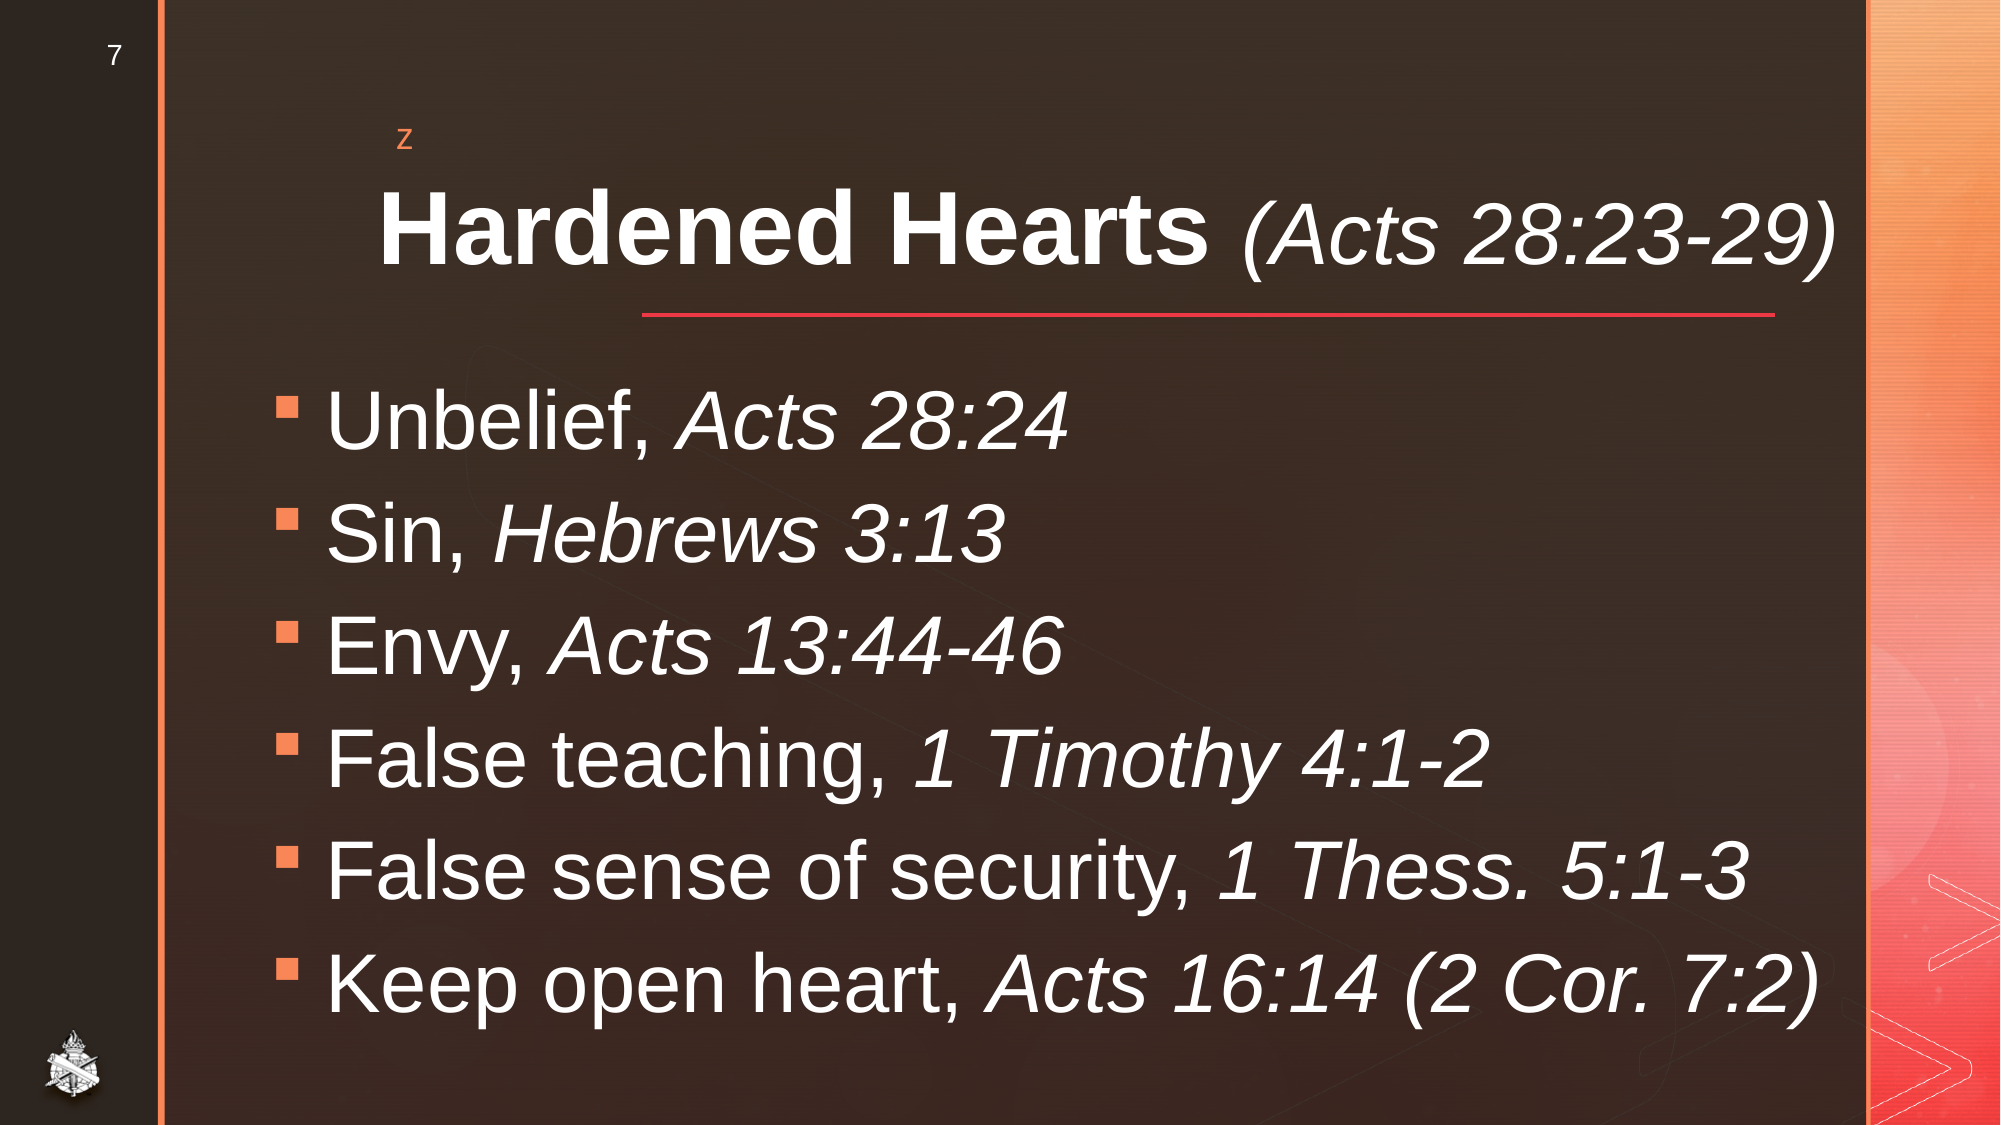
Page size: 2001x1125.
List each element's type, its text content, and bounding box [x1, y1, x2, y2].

slide_number 7 [25, 26, 131, 80]
picture [1871, 0, 2001, 1125]
list Unbelief, Acts 28:24 Sin, Hebrews 3:13 Envy, Acts 13:44-46 False teaching, 1 Timothy 4:1-2 False sense of security, 1 Thess. 5:1-3 Keep open heart, Acts 16:14 (2 Cor. 7:2) [253, 331, 1842, 1064]
title Hardened Hearts (Acts 28:23-29) [238, 166, 1856, 298]
picture [44, 1028, 101, 1099]
